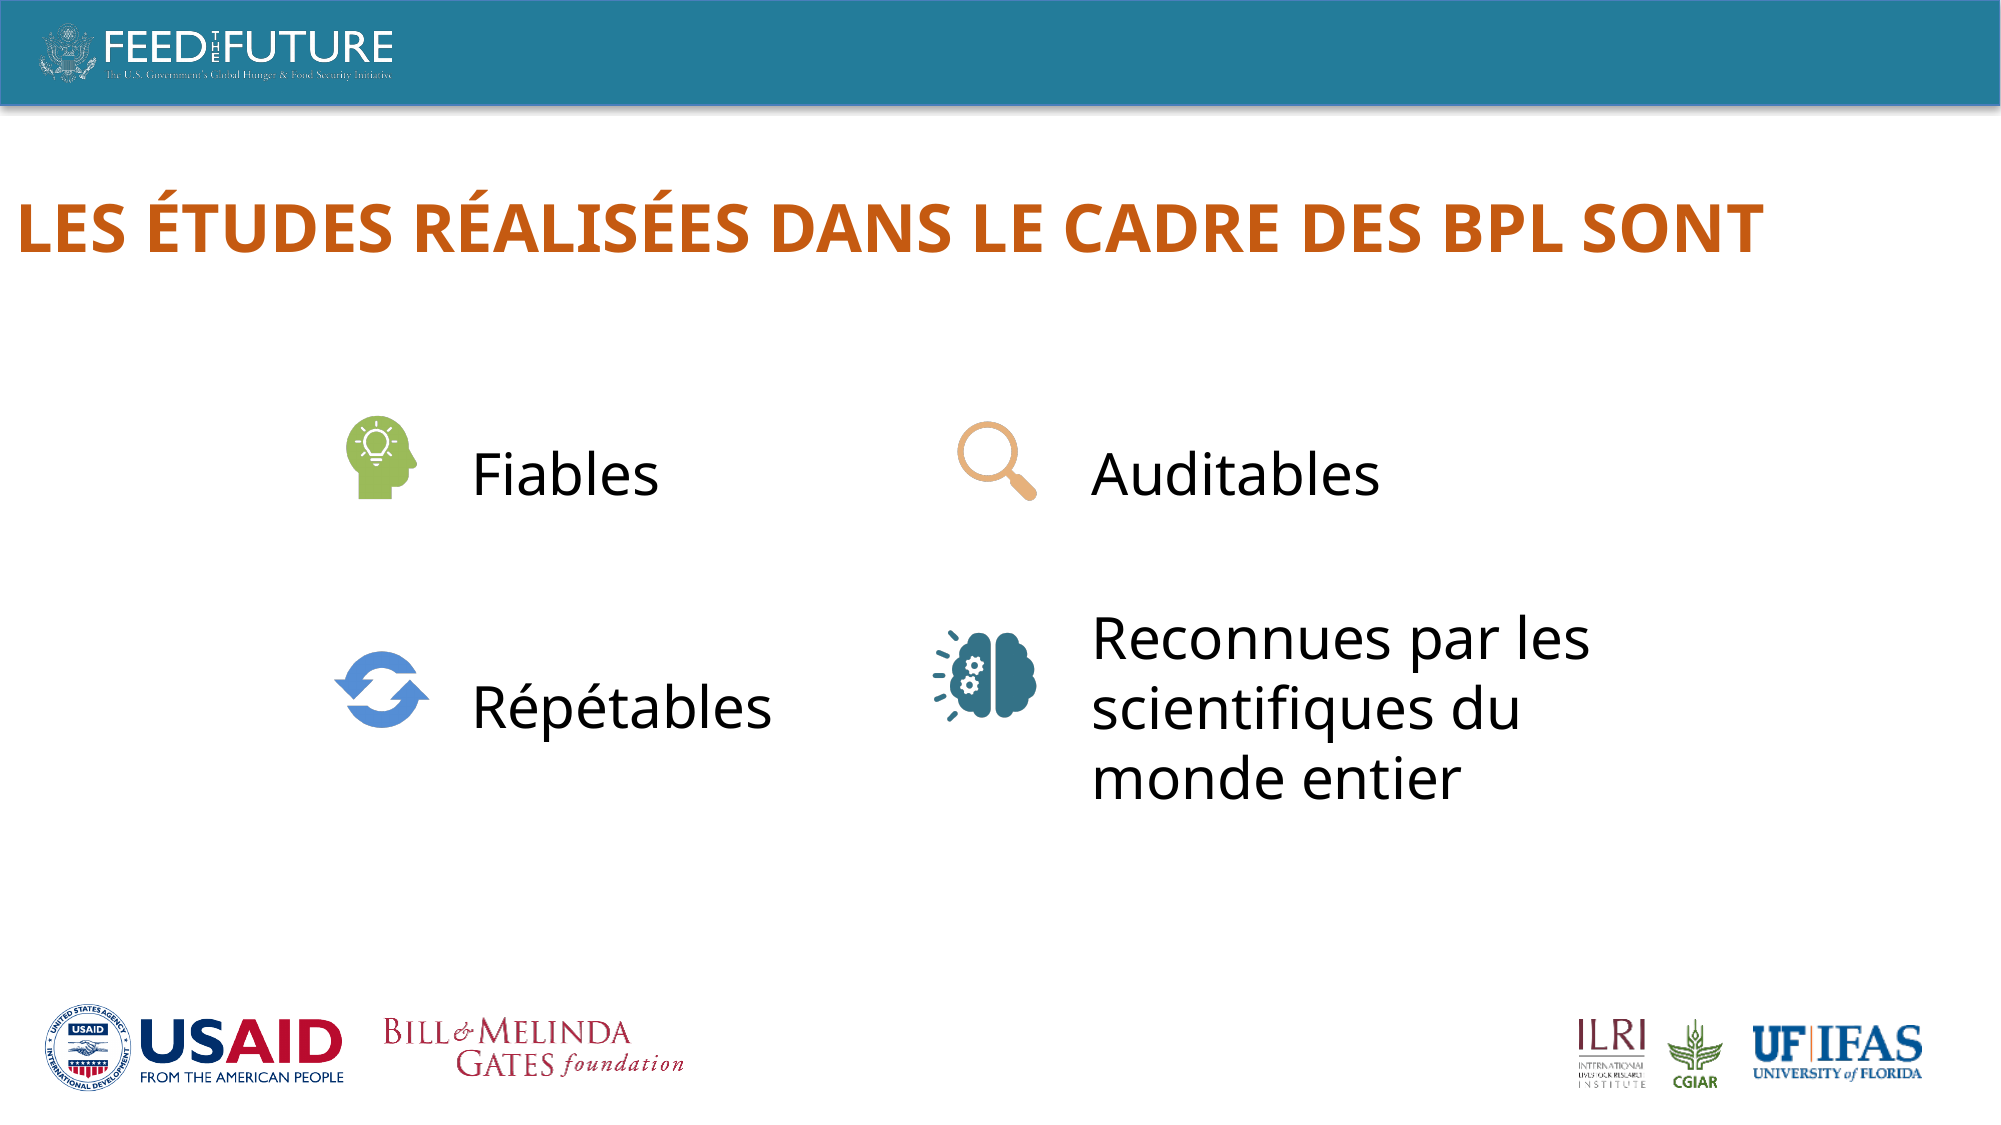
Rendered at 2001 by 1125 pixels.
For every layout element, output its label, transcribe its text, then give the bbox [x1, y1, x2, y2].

list Fiables Répétables Auditables Reconnues par les scientifiques du monde entier [381, 395, 1653, 903]
picture [929, 613, 1056, 739]
picture [331, 409, 431, 509]
picture [331, 640, 431, 739]
title Les études réalisées dans le cadre des BPL sont [0, 178, 1962, 344]
picture [0, 975, 683, 1125]
picture [1579, 1019, 1723, 1088]
picture [1753, 1025, 1922, 1082]
picture [949, 412, 1046, 509]
